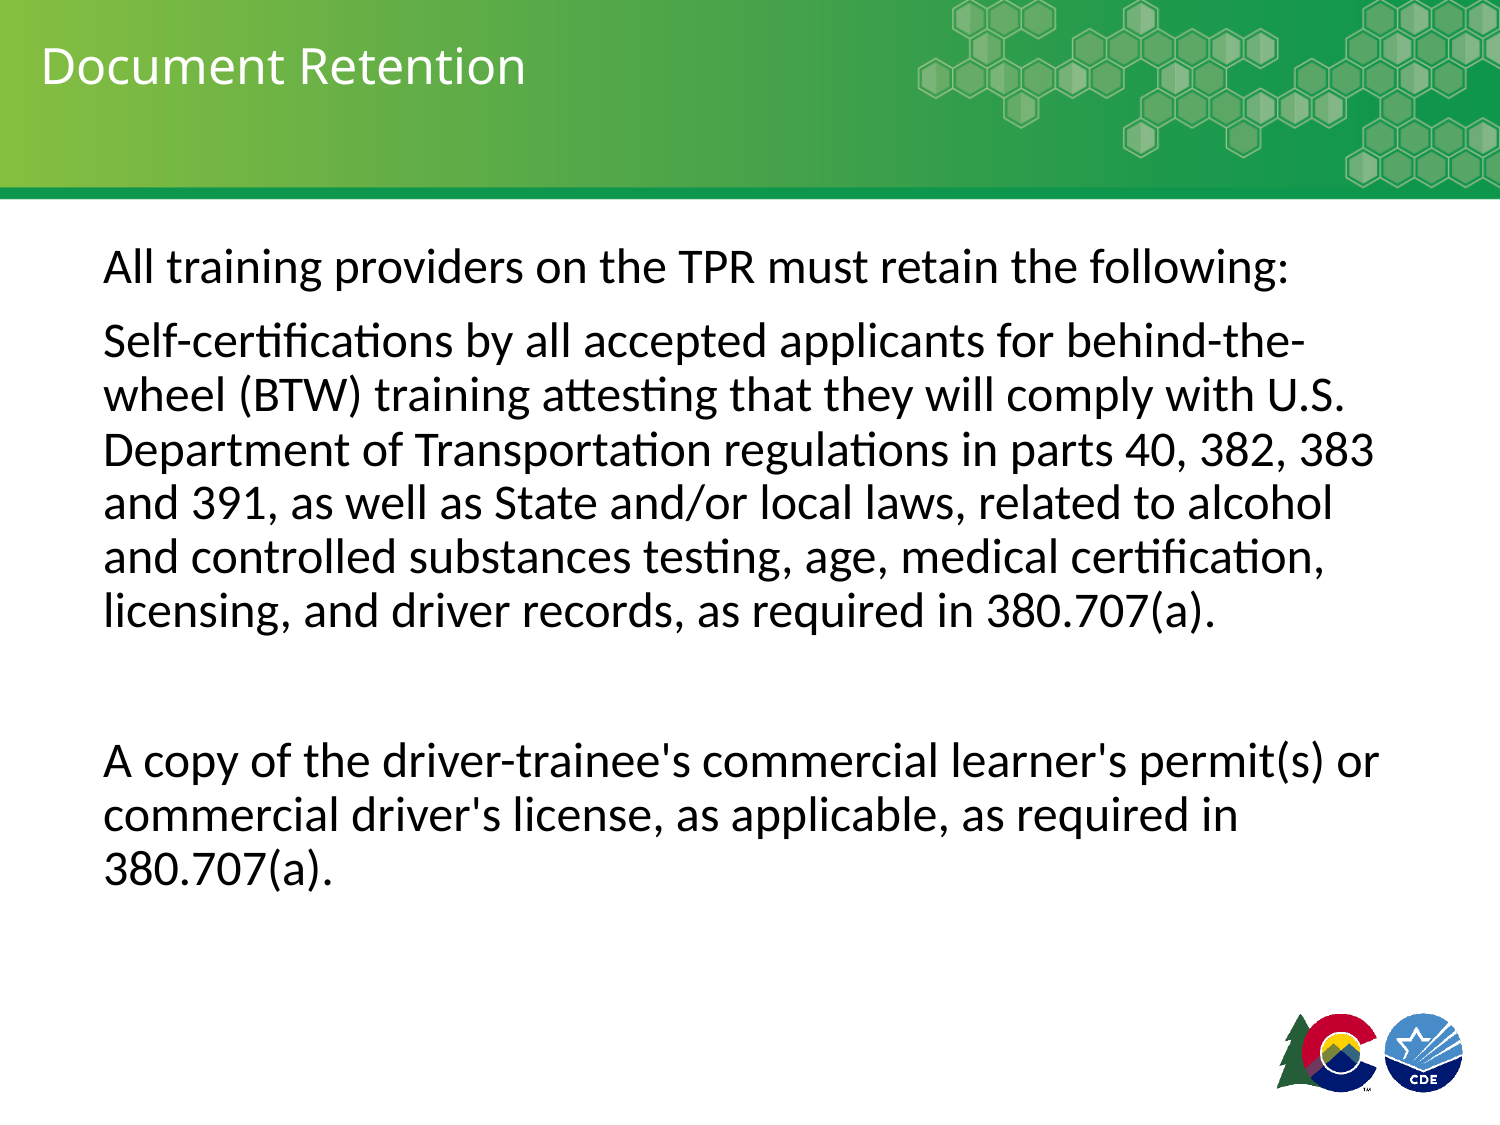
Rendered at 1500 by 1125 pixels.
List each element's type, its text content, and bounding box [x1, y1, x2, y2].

picture [0, 0, 1500, 200]
list All training providers on the TPR must retain the following: Self-certifications by all accepted applicants for behind-the-wheel (BTW) training attesting that they will comply with U.S. Department of Transportation regulations in parts 40, 382, 383 and 391, as well as State and/or local laws, related to alcohol and controlled substances testing, age, medical certification, licensing, and driver records, as required in 380.707(a). A copy of the driver-trainee's commercial learner's permit(s) or commercial driver's license, as applicable, as required in 380.707(a). [103, 239, 1397, 1002]
title Document Retention [40, 41, 1038, 166]
picture [1275, 1012, 1463, 1093]
